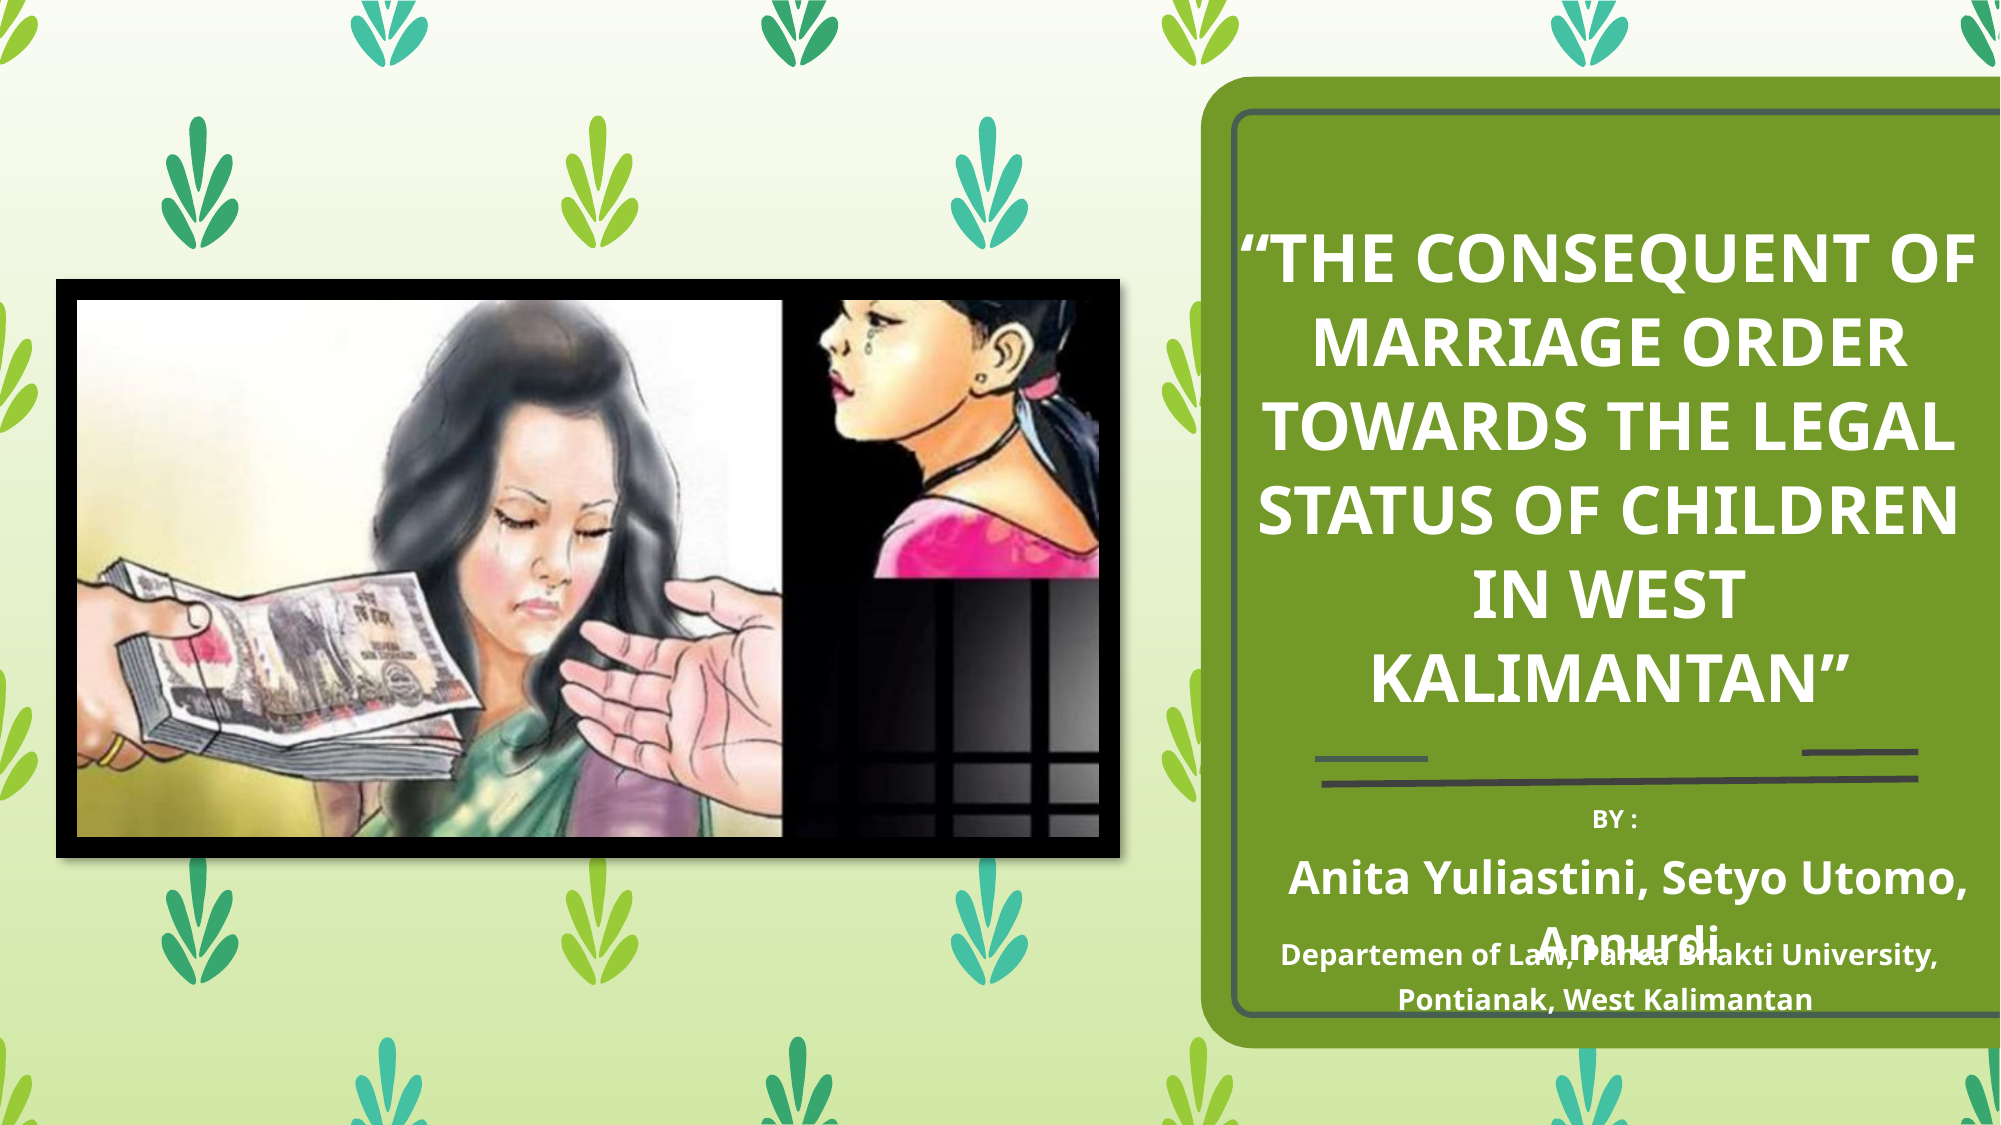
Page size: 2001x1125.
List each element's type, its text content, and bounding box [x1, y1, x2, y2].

title “THE CONSEQUENT OF MARRIAGE ORDER TOWARDS THE LEGAL STATUS OF CHILDREN IN WEST KALIMANTAN” [1224, 204, 1995, 695]
text_box BY : [1224, 790, 2000, 852]
text_box Departemen of Law, Panca Bhakti University, Pontianak, West Kalimantan [1219, 917, 2000, 1020]
subtitle Anita Yuliastini, Setyo Utomo, Annurdi [1243, 852, 2000, 917]
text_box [1321, 778, 1919, 785]
picture [76, 299, 1099, 837]
